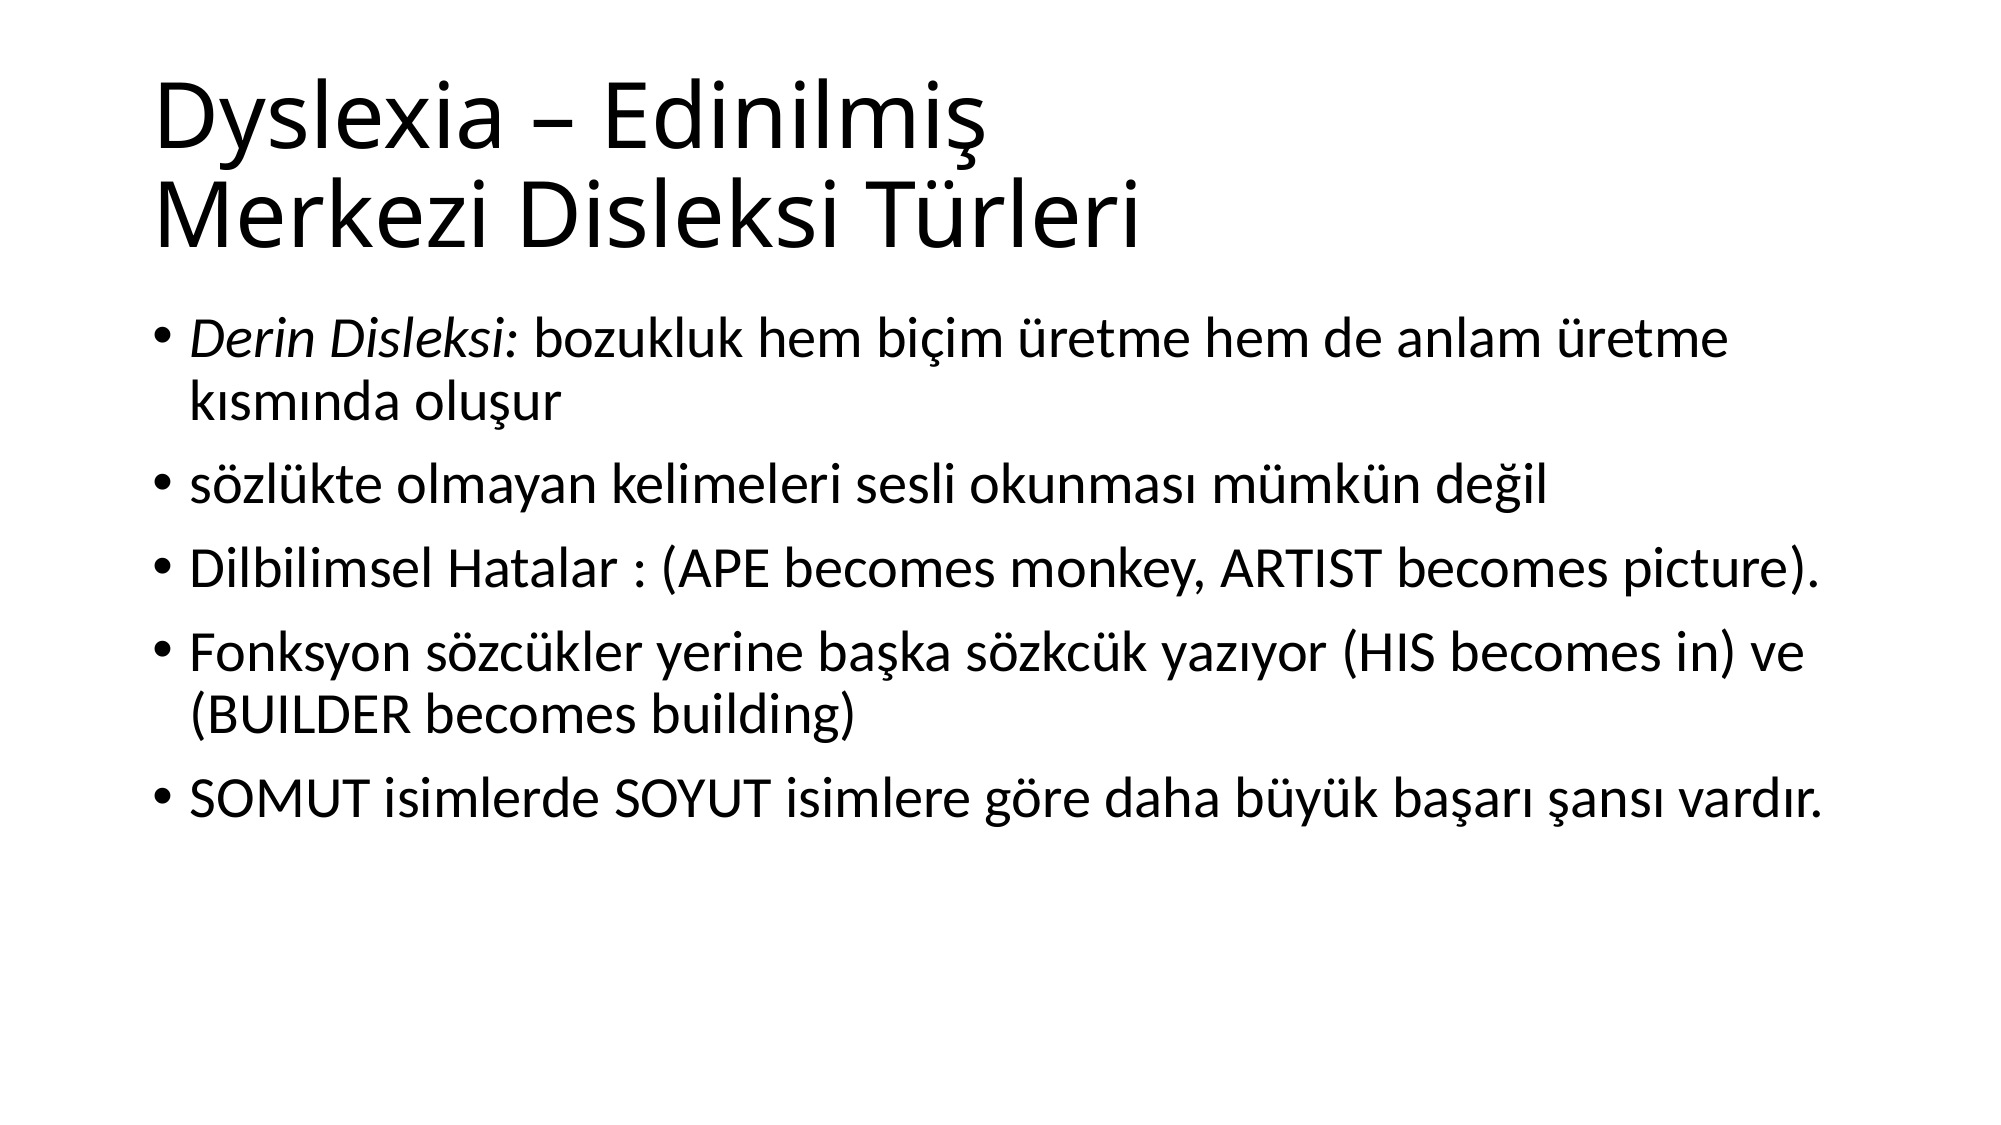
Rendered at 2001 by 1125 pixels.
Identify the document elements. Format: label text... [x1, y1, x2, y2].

list Derin Disleksi: bozukluk hem biçim üretme hem de anlam üretme kısmında oluşur sözlükte olmayan kelimeleri sesli okunması mümkün değil Dilbilimsel Hatalar : (APE becomes monkey, ARTIST becomes picture). Fonksyon sözcükler yerine başka sözkcük yazıyor (HIS becomes in) ve (BUILDER becomes building) SOMUT isimlerde SOYUT isimlere göre daha büyük başarı şansı vardır. [137, 299, 1863, 1014]
title Dyslexia – Edinilmiş Merkezi Disleksi Türleri [137, 59, 1863, 278]
